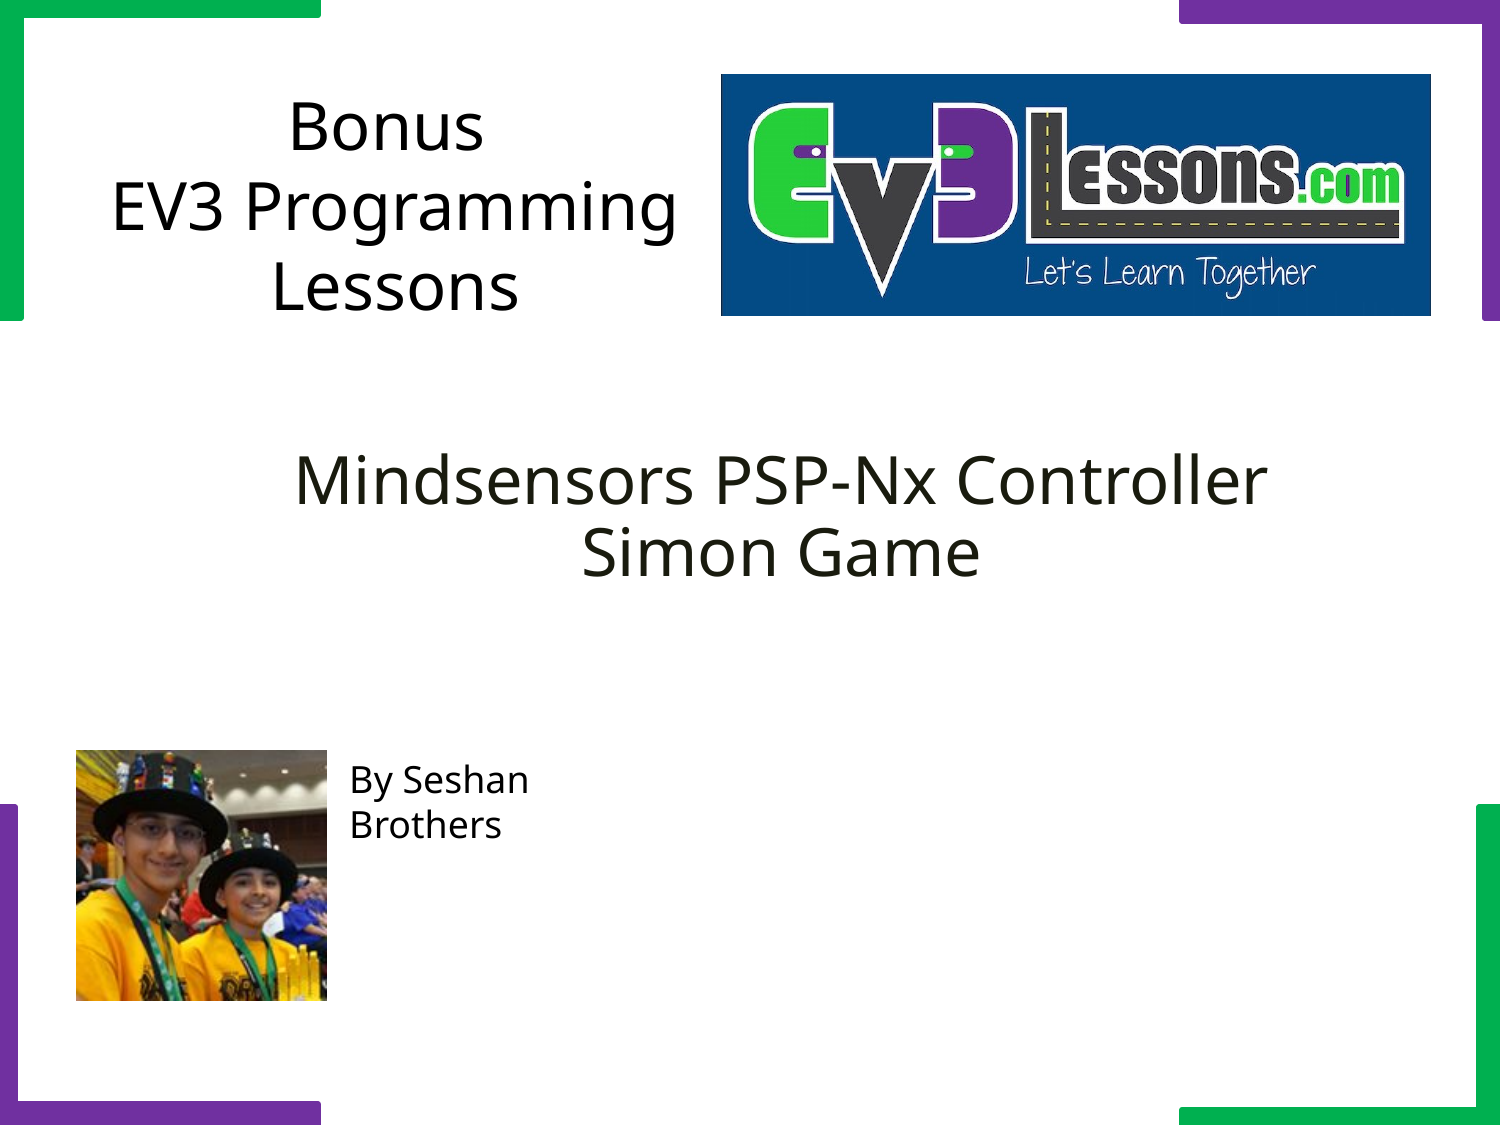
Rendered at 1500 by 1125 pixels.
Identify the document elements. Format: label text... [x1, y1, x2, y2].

picture [721, 74, 1431, 316]
picture [76, 750, 327, 1001]
title Mindsensors PSP-Nx Controller Simon Game [191, 440, 1373, 685]
